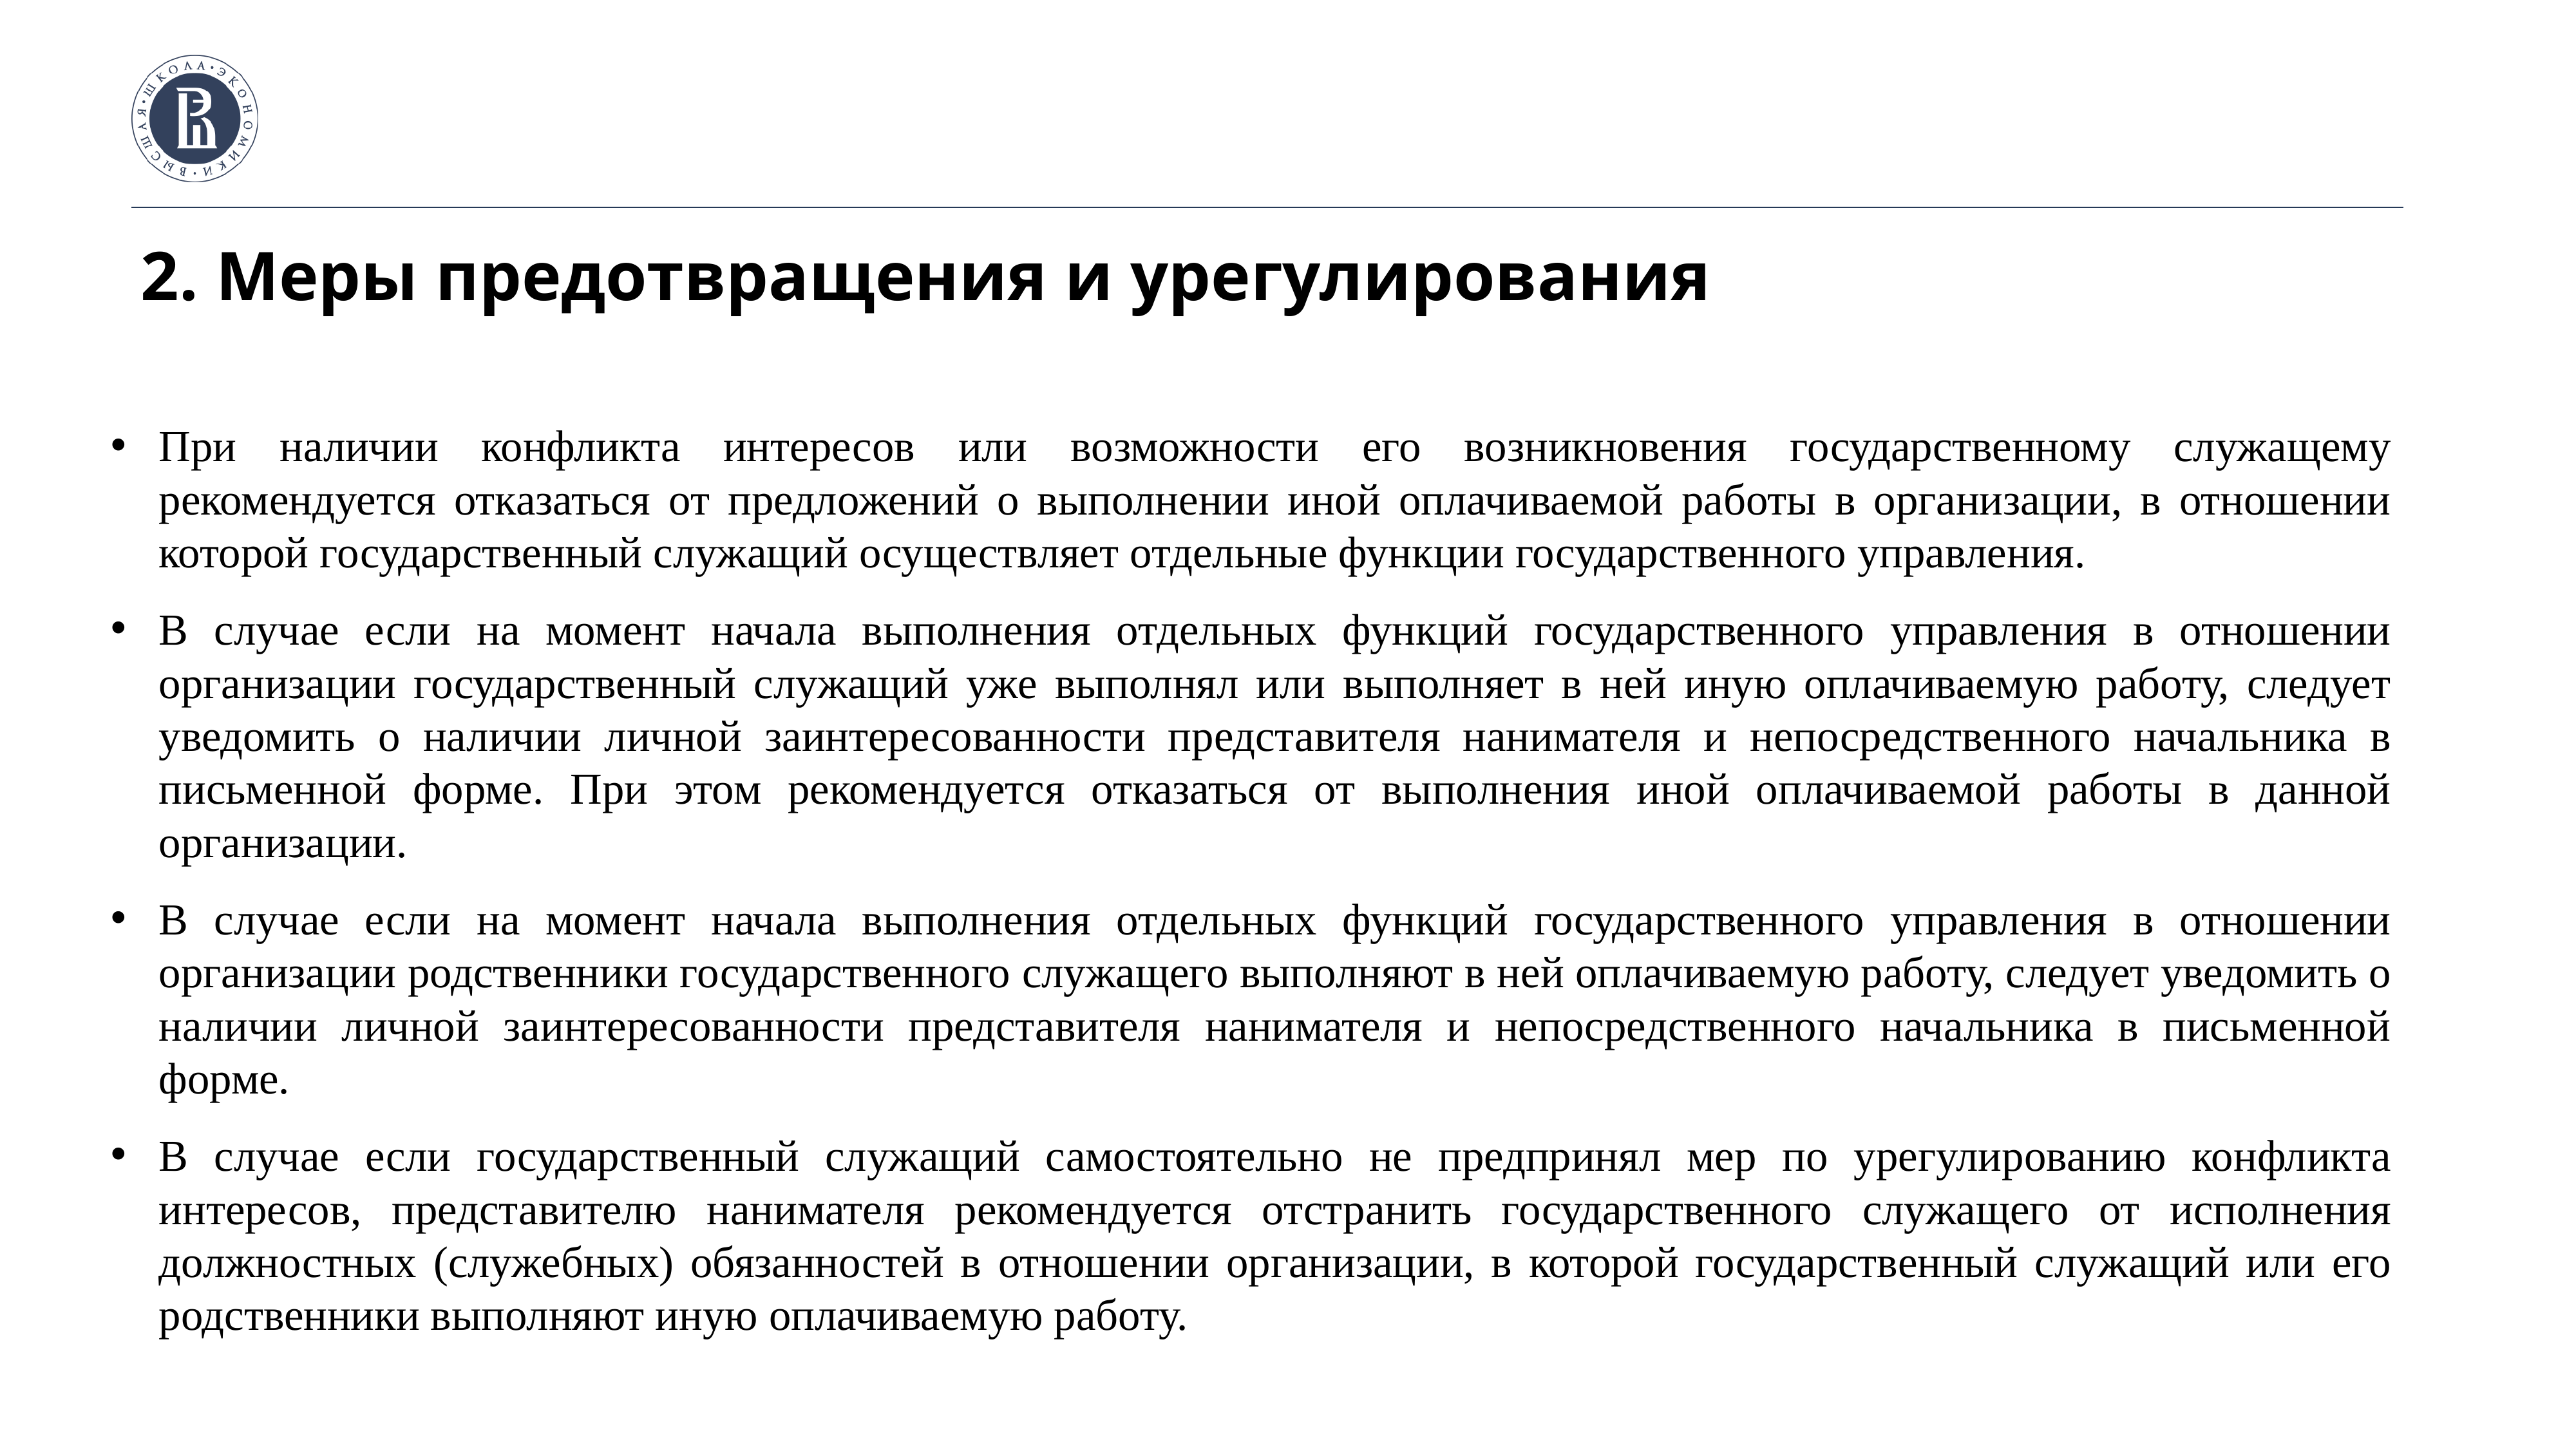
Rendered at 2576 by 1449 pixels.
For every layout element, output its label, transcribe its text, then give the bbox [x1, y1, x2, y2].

picture [131, 55, 258, 182]
text_box При наличии конфликта интересов или возможности его возникновения государственному служащему рекомендуется отказаться от предложений о выполнении иной оплачиваемой работы в организации, в отношении которой государственный служащий осуществляет отдельные функции государственного управления. В случае если на момент начала выполнения отдельных функций государственного управления в отношении организации государственный служащий уже выполнял или выполняет в ней иную оплачиваемую работу, следует уведомить о наличии личной заинтересованности представителя нанимателя и непосредственного начальника в письменной форме. При этом рекомендуется отказаться от выполнения иной оплачиваемой работы в данной организации. В случае если на момент начала выполнения отдельных функций государственного управления в отношении организации родственники государственного служащего выполняют в ней оплачиваемую работу, следует уведомить о наличии личной заинтересованности представителя нанимателя и непосредственного начальника в письменной форме. В случае если государственный служащий самостоятельно не предпринял мер по урегулированию конфликта интересов, представителю нанимателя рекомендуется отстранить государственного служащего от исполнения должностных (служебных) обязанностей в отношении организации, в которой государственный служащий или его родственники выполняют иную оплачиваемую работу. [101, 412, 2403, 1344]
text_box 2. Меры предотвращения и урегулирования [131, 229, 2403, 319]
